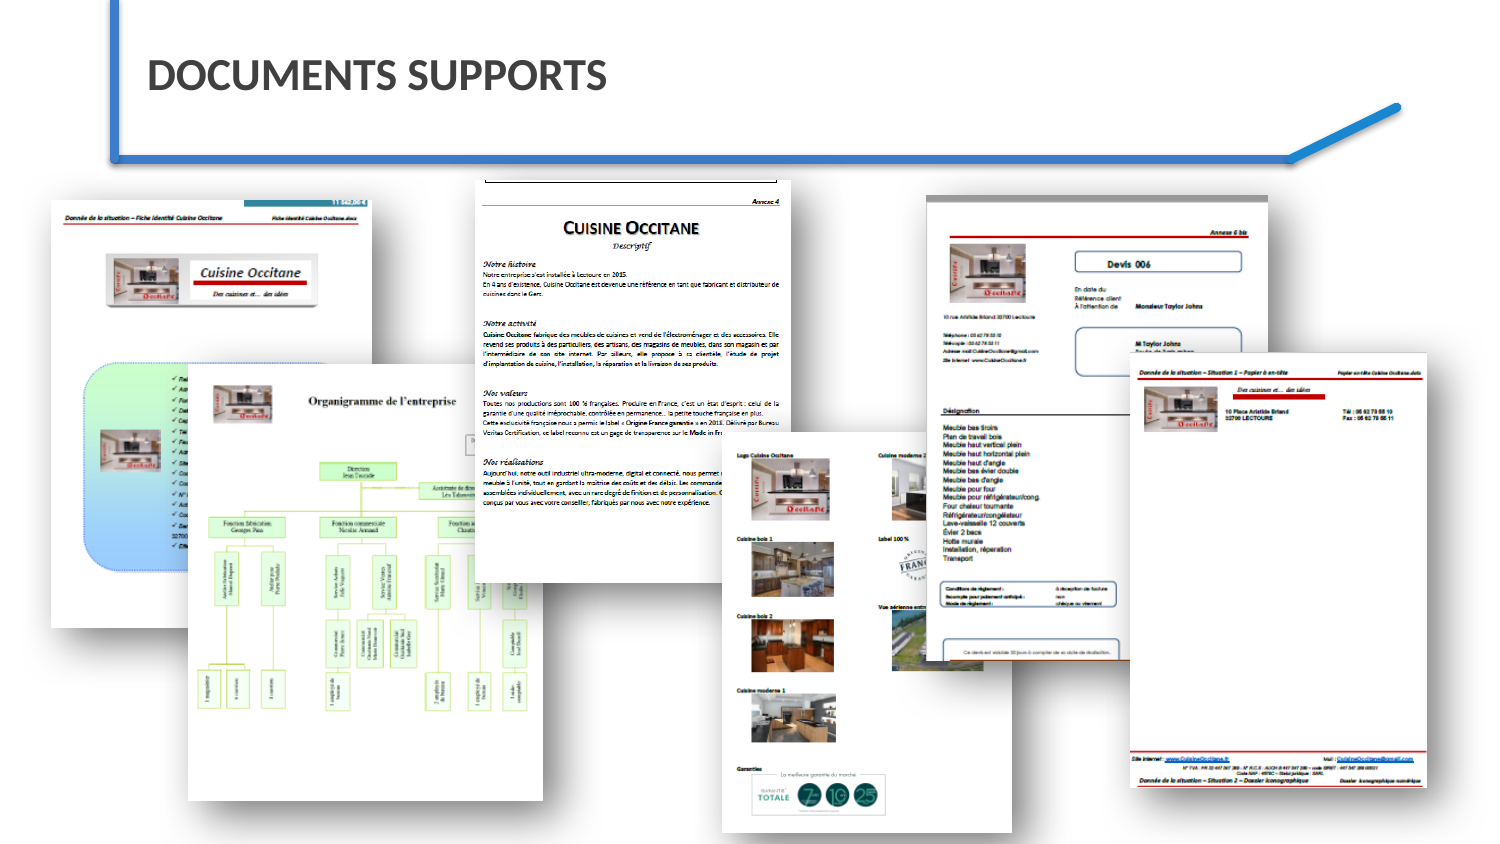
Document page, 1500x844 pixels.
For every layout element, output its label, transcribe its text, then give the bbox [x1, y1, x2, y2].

title DOCUMENTS Supports [132, 0, 1425, 159]
picture [188, 179, 1427, 834]
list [51, 200, 372, 628]
